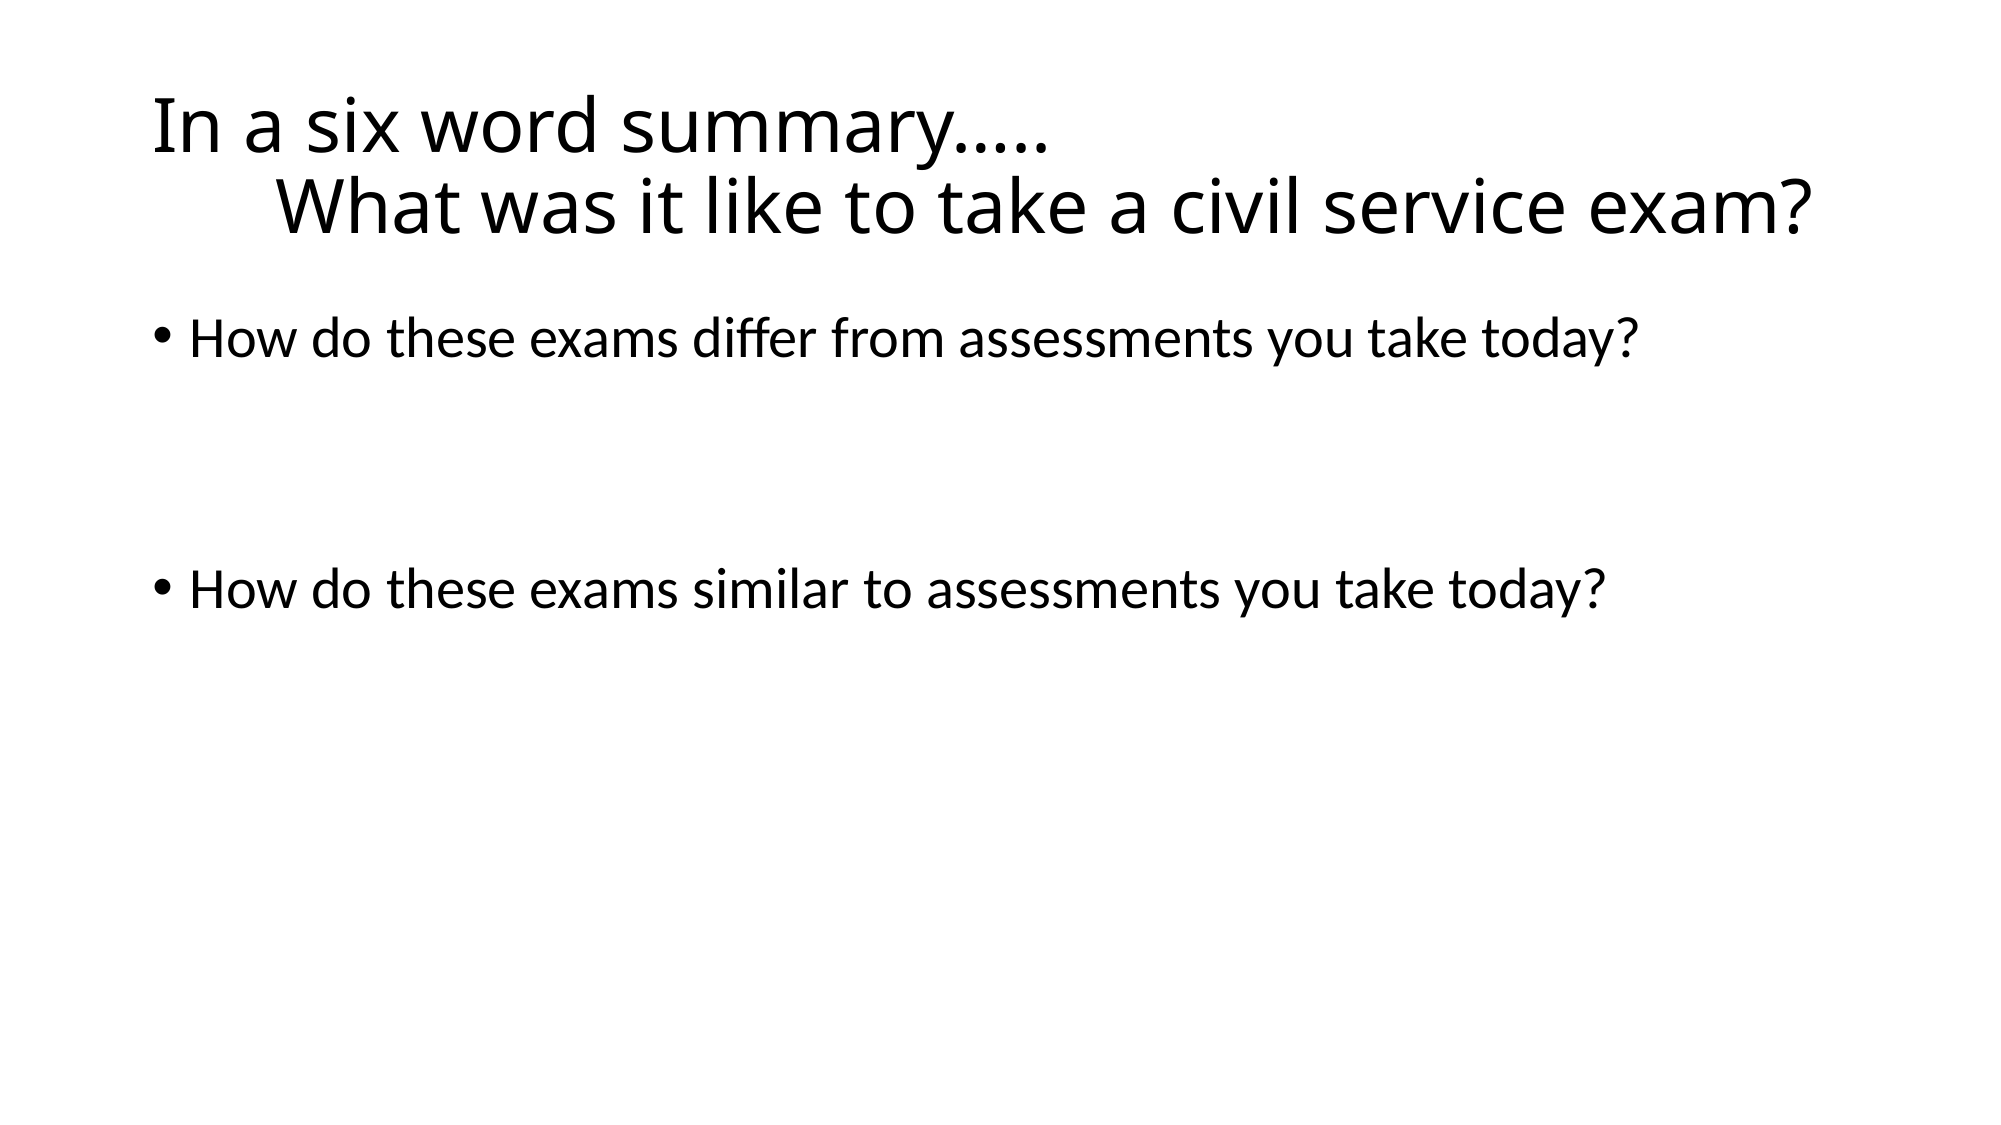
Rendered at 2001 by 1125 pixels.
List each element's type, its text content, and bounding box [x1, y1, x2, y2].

list How do these exams differ from assessments you take today? How do these exams similar to assessments you take today? [137, 299, 1863, 1014]
title In a six word summary….. What was it like to take a civil service exam? [137, 59, 1863, 278]
